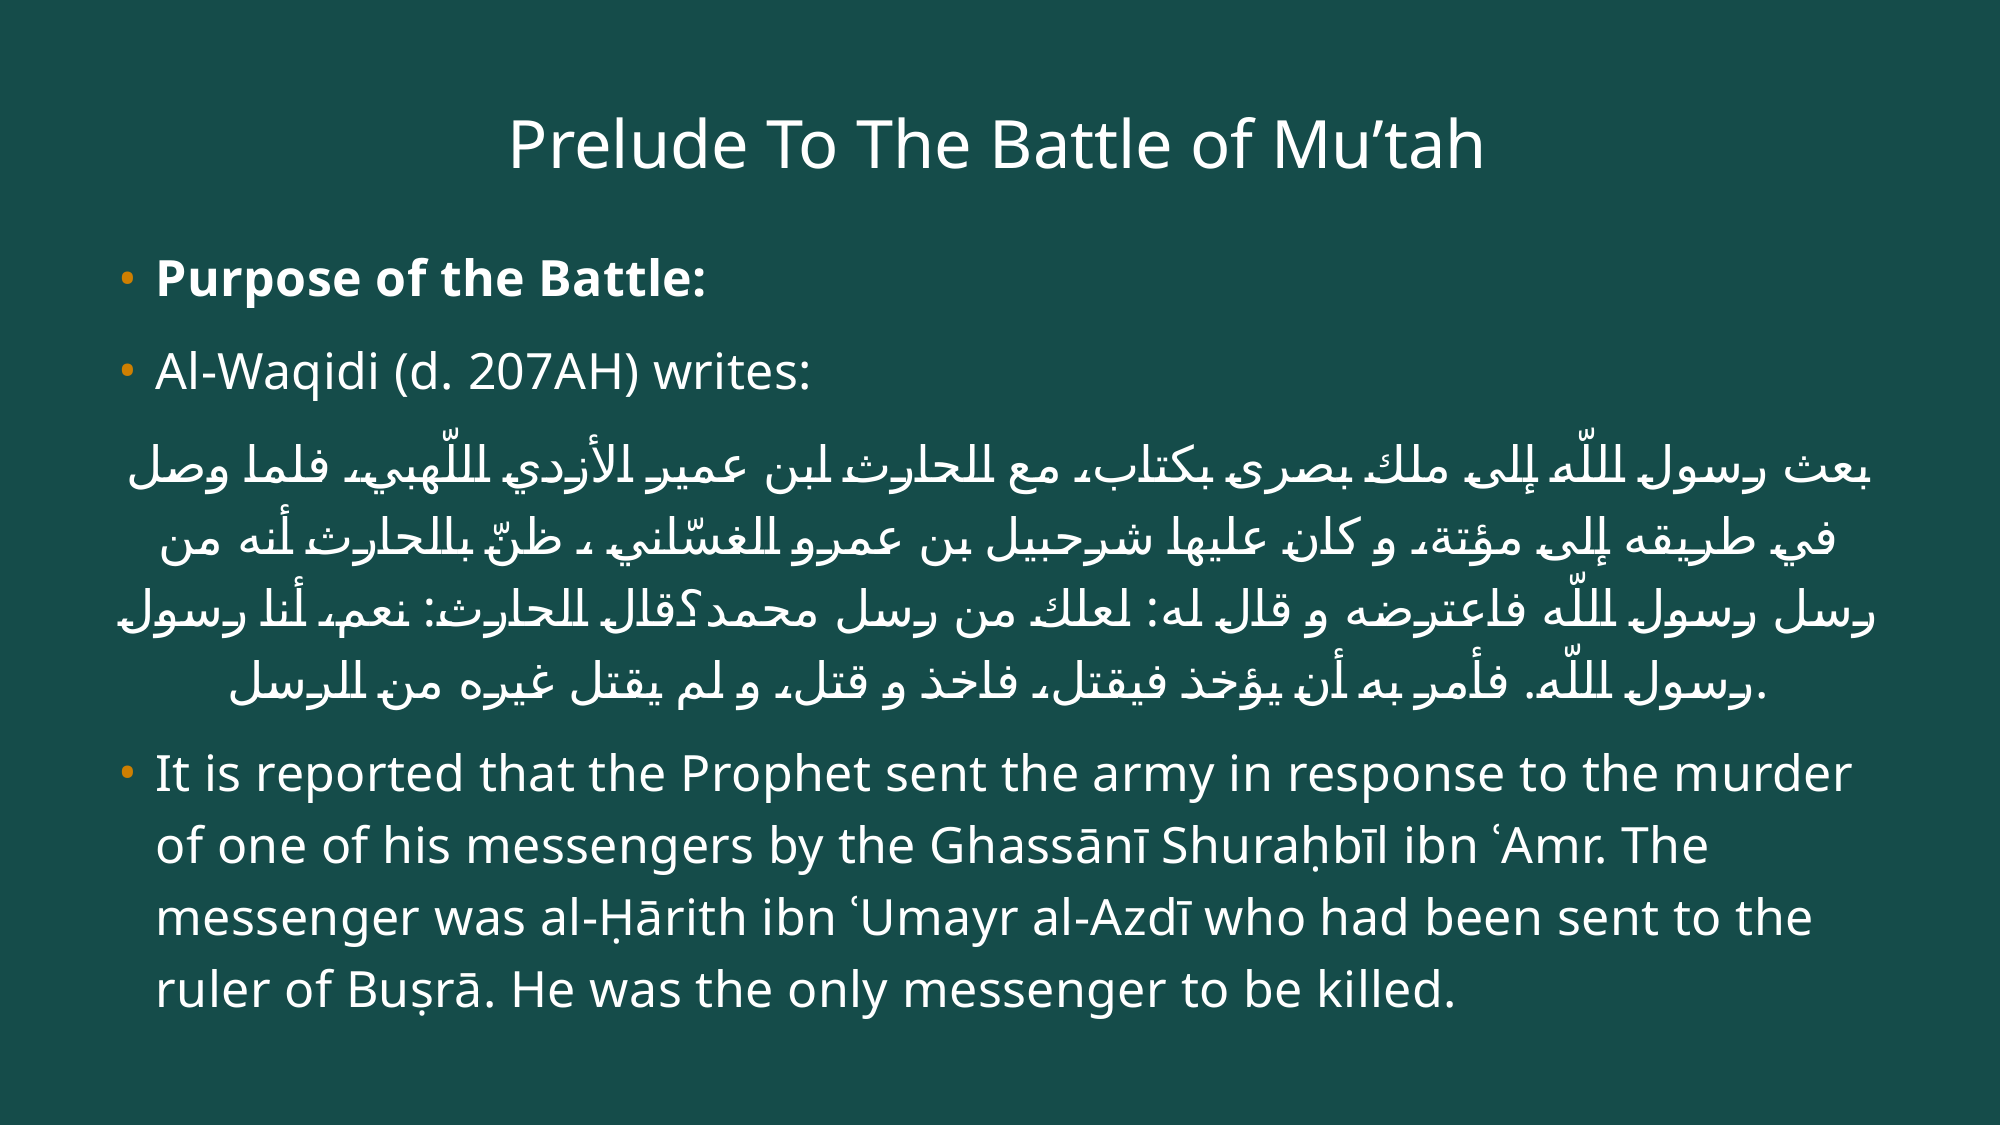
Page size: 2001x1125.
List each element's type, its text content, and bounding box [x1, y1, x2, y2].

list Purpose of the Battle: Al-Waqidi (d. 207AH) writes: بعث رسول اللّه إلى ملك بصرى‌ بكتاب، مع الحارث ابن عمير الأزدي اللّهبي، فلما وصل في طريقه إلى مؤتة، و كان عليها شرحبيل بن عمرو الغسّاني‌ ، ظنّ بالحارث أنه من رسل رسول اللّه فاعترضه و قال له: لعلك من رسل محمد؟قال الحارث: نعم، أنا رسول رسول اللّه. فأمر به أن يؤخذ فيقتل، فاخذ و قتل، و لم يقتل غيره من الرسل. It is reported that the Prophet sent the army in response to the murder of one of his messengers by the Ghassānī Shuraḥbīl ibn ʿAmr. The messenger was al-Ḥārith ibn ʿUmayr al-Azdī who had been sent to the ruler of Buṣrā. He was the only messenger to be killed. [118, 234, 1878, 1053]
title Prelude To The Battle of Mu’tah [118, 101, 1878, 234]
